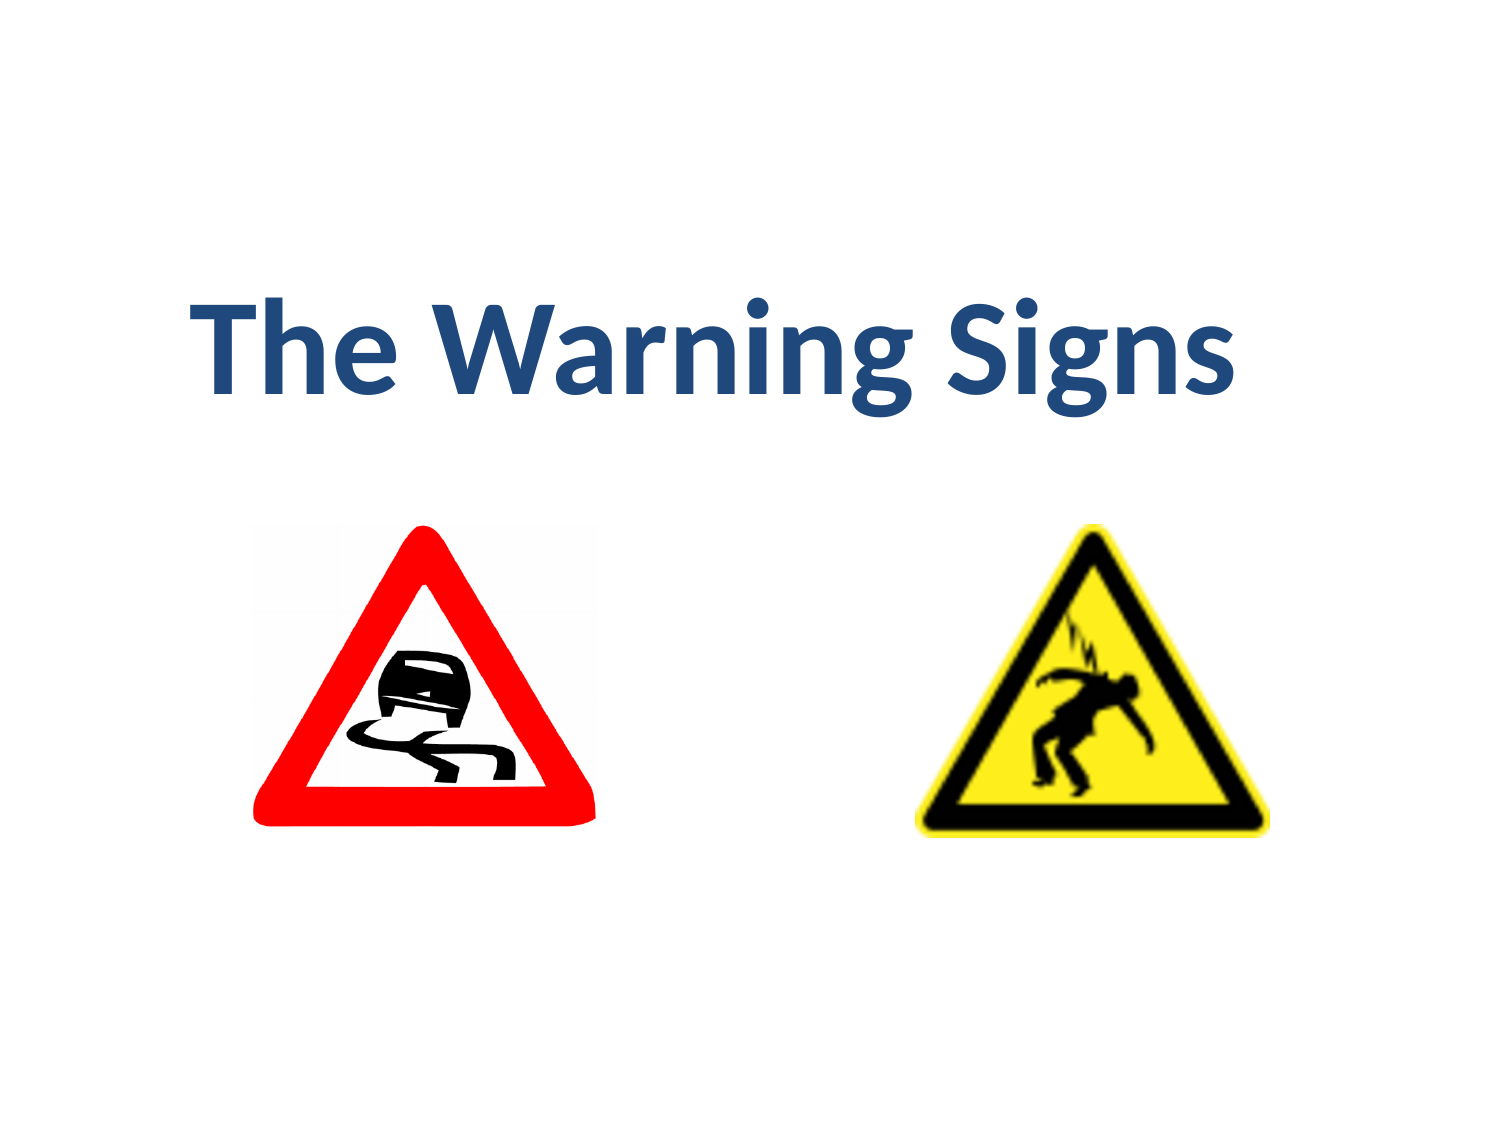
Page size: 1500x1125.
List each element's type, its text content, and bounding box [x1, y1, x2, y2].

picture [251, 524, 599, 827]
picture [915, 524, 1270, 838]
text_box The Warning Signs [174, 249, 1325, 430]
